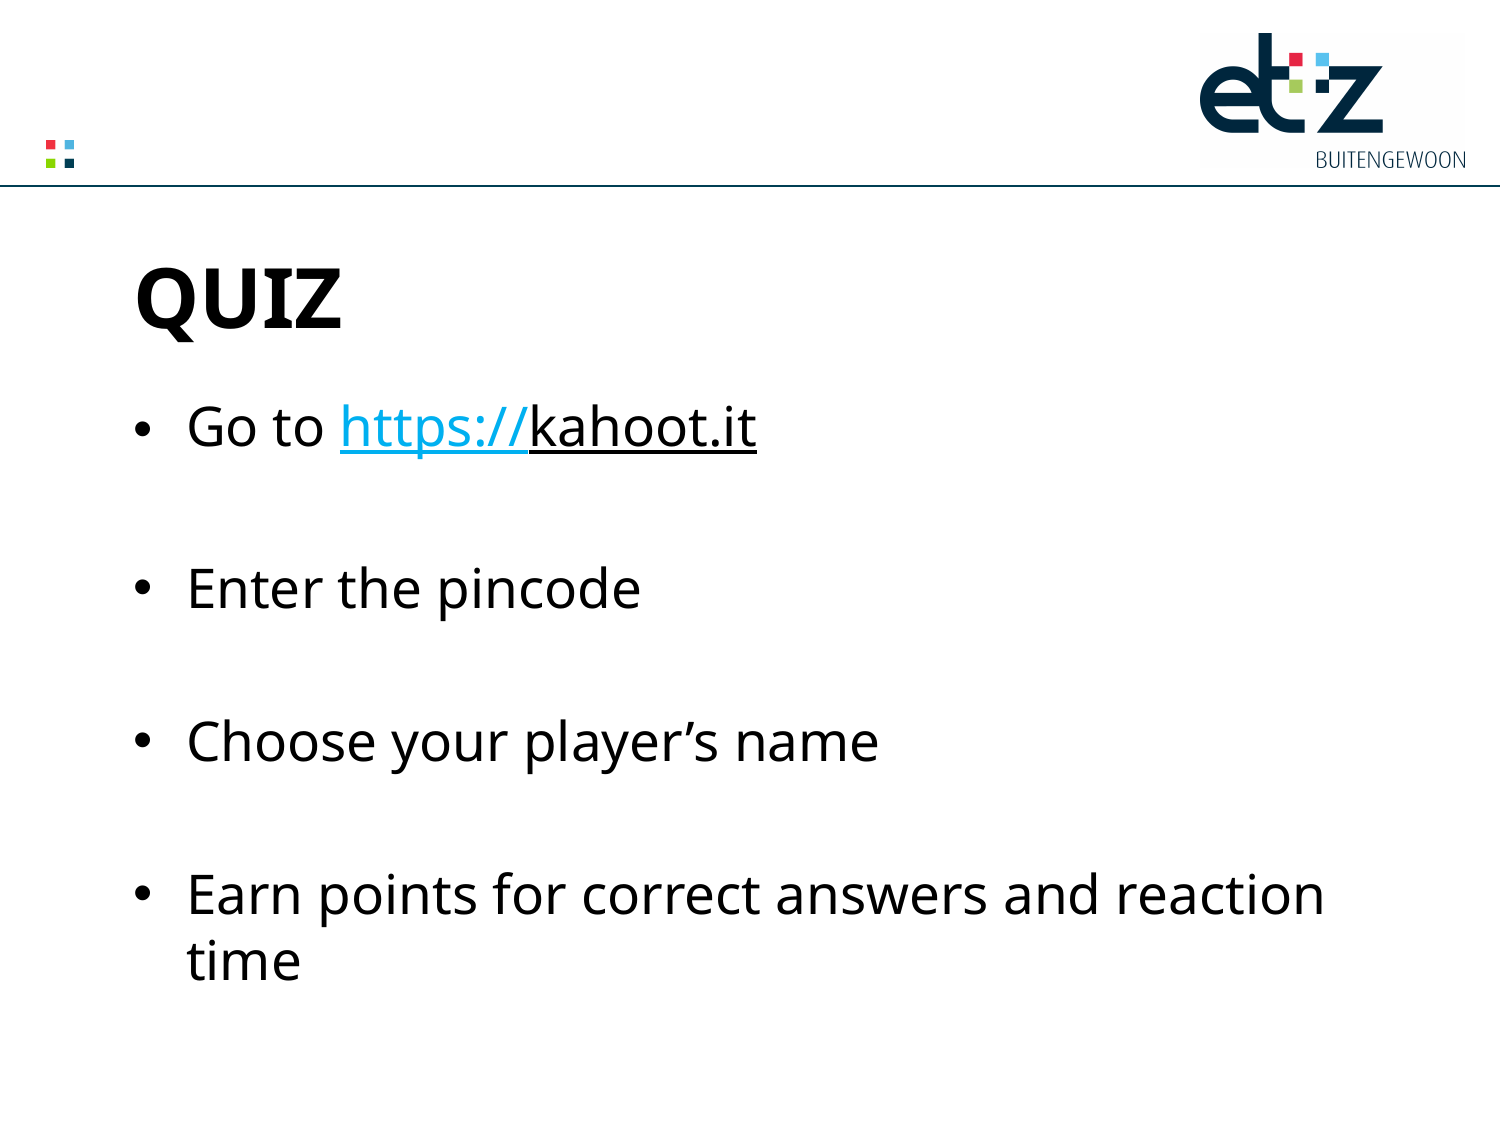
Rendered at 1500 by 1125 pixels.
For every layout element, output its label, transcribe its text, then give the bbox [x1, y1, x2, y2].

picture [1200, 33, 1465, 168]
picture [46, 140, 74, 168]
list Go to https://kahoot.it Enter the pincode Choose your player’s name Earn points for correct answers and reaction time [118, 383, 1418, 1004]
title QUIZ [118, 236, 1418, 355]
